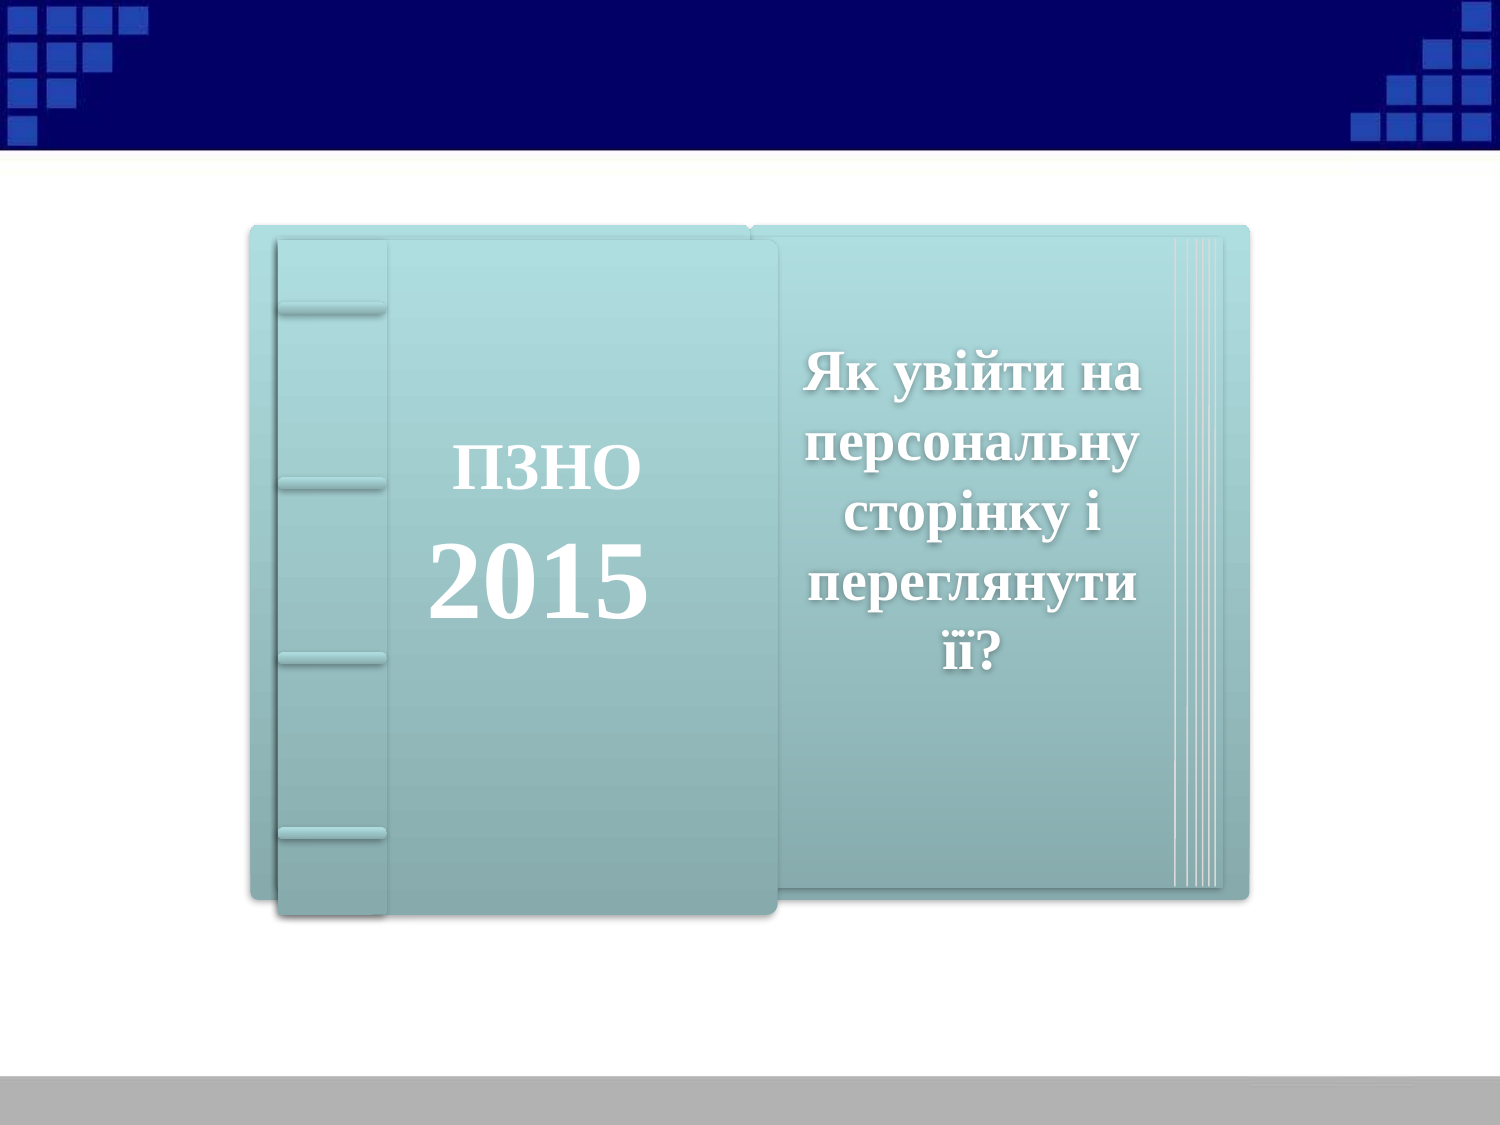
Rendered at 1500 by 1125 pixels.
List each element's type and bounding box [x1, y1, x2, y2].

text_box [277, 239, 778, 915]
text_box [751, 224, 1250, 901]
text_box [250, 224, 751, 901]
picture [0, 0, 1500, 1125]
